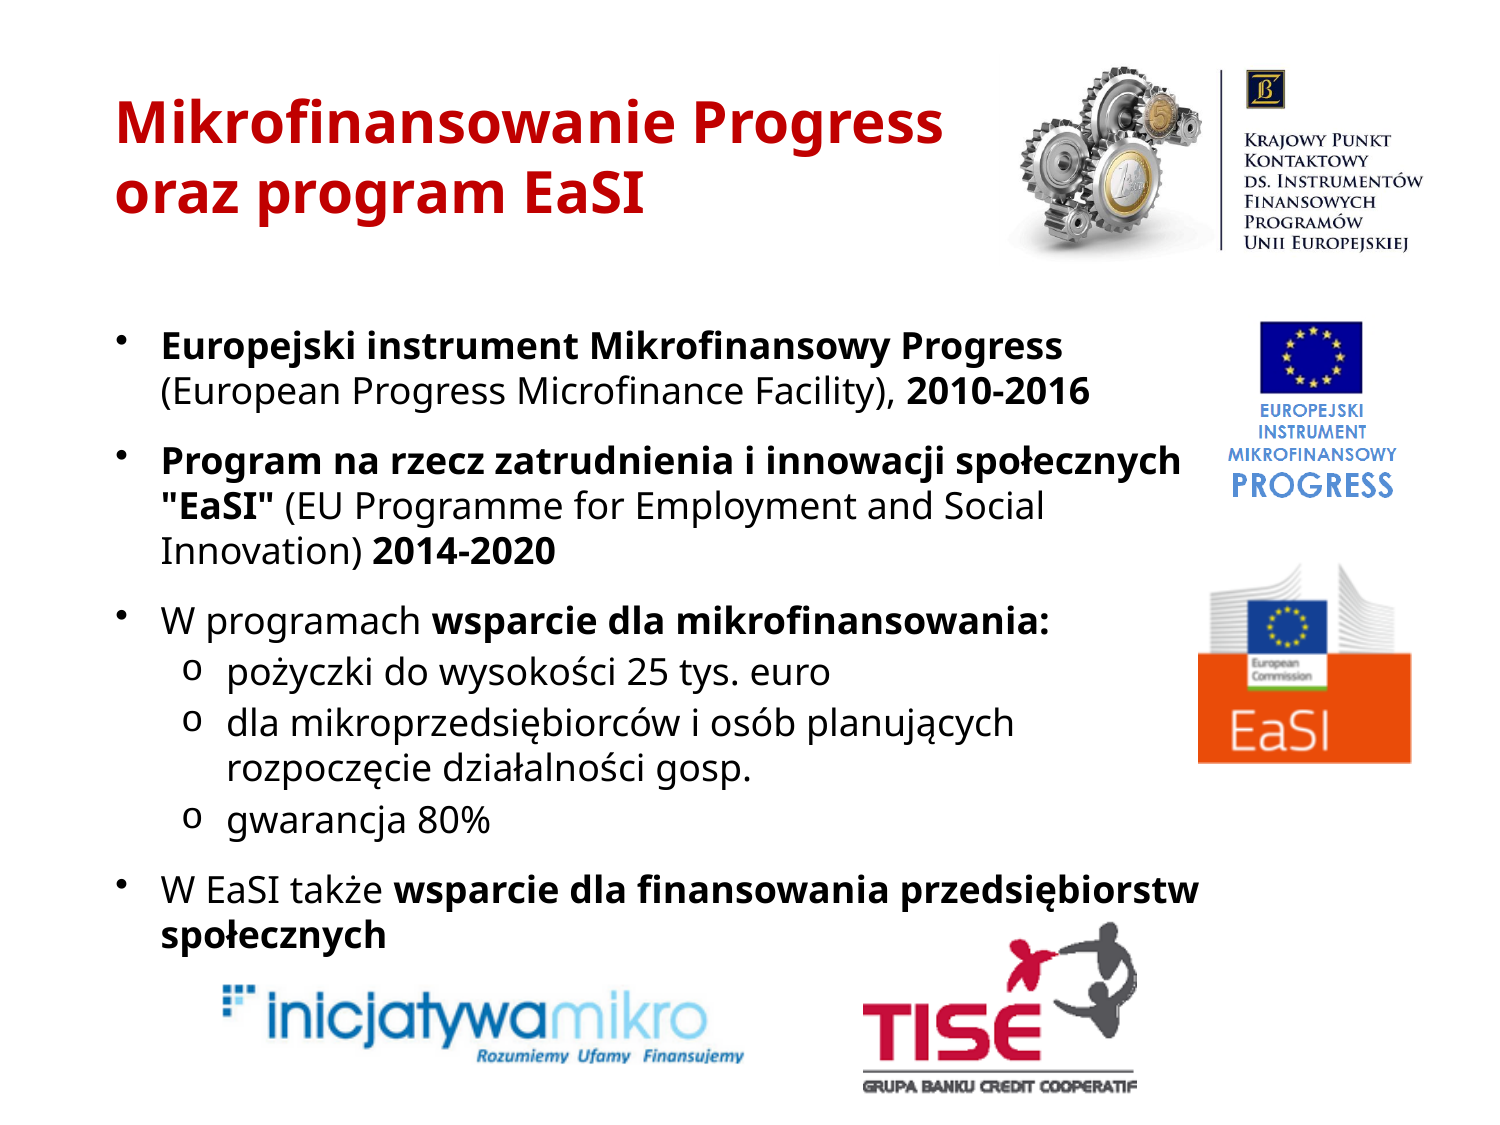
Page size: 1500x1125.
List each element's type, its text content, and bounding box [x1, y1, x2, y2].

list Europejski instrument Mikrofinansowy Progress (European Progress Microfinance Facility), 2010-2016 Program na rzecz zatrudnienia i innowacji społecznych "EaSI" (EU Programme for Employment and Social Innovation) 2014-2020 W programach wsparcie dla mikrofinansowania: pożyczki do wysokości 25 tys. euro dla mikroprzedsiębiorców i osób planujących rozpoczęcie działalności gosp. gwarancja 80% W EaSI także wsparcie dla finansowania przedsiębiorstw społecznych [100, 314, 1448, 1074]
picture [985, 54, 1447, 271]
picture [862, 916, 1137, 1096]
text_box Mikrofinansowanie Progress oraz program EaSI [100, 78, 980, 233]
picture [218, 977, 746, 1073]
picture [1198, 550, 1412, 764]
picture [1222, 314, 1400, 503]
